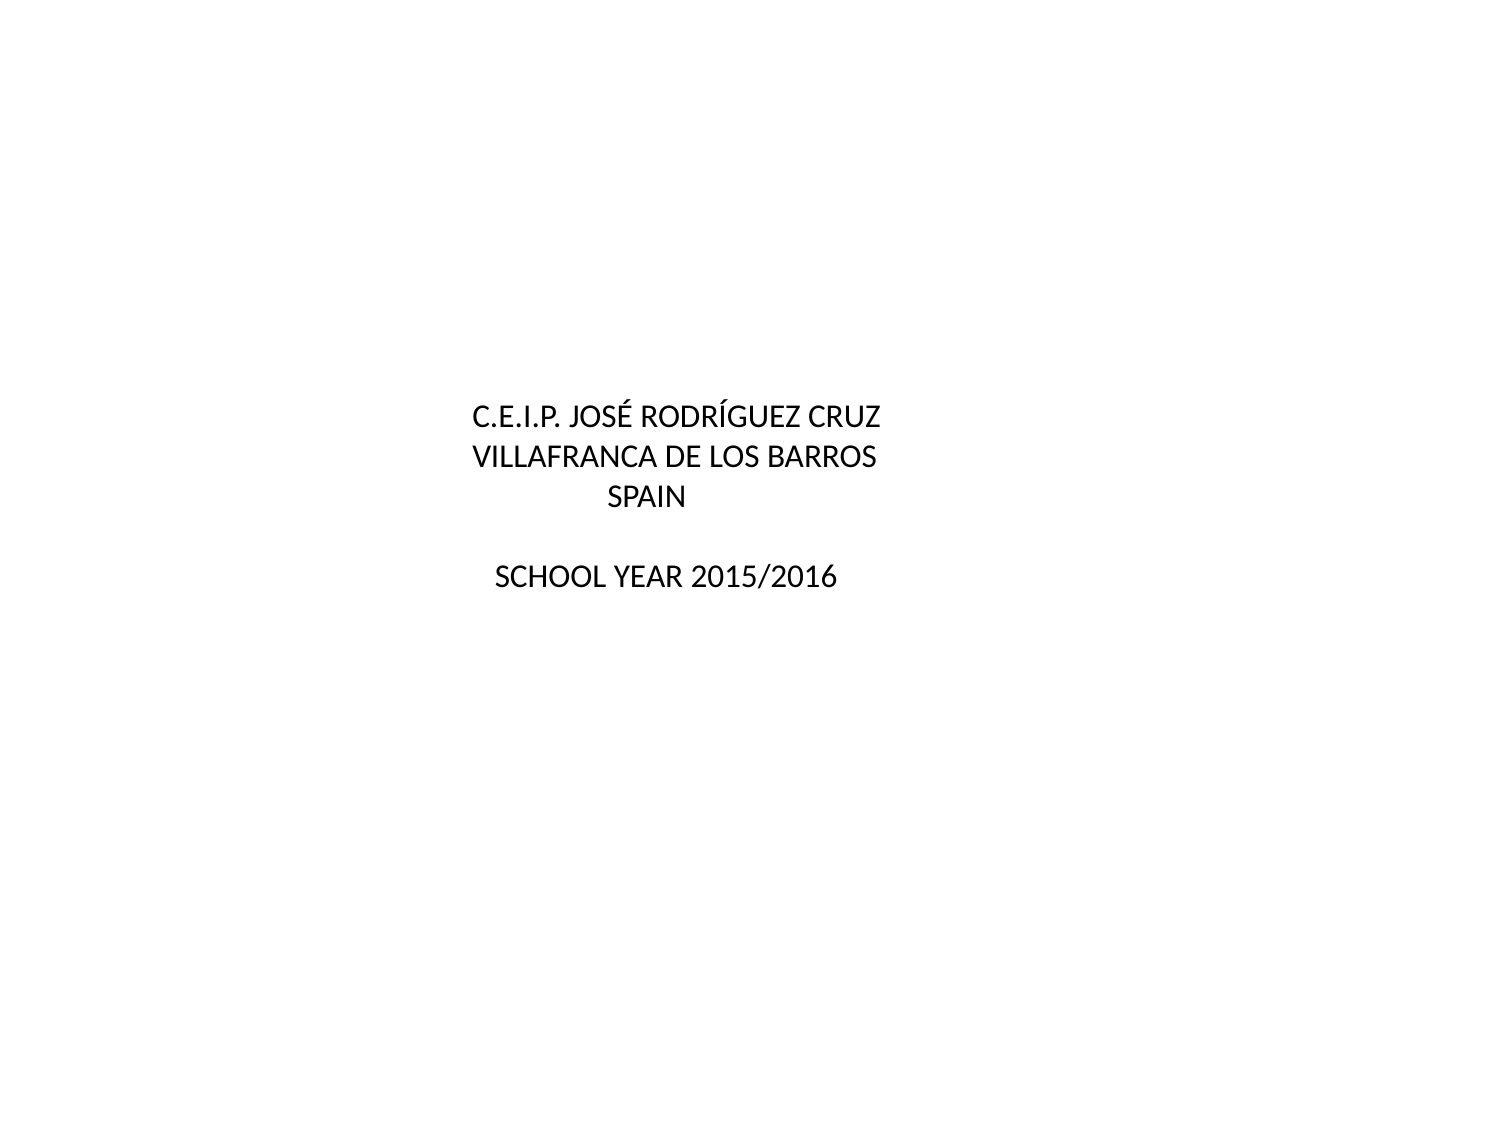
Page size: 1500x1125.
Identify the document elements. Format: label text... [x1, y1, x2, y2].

text_box C.E.I.P. JOSÉ RODRÍGUEZ CRUZ VILLAFRANCA DE LOS BARROS SPAIN SCHOOL YEAR 2015/2016 [374, 386, 1181, 962]
